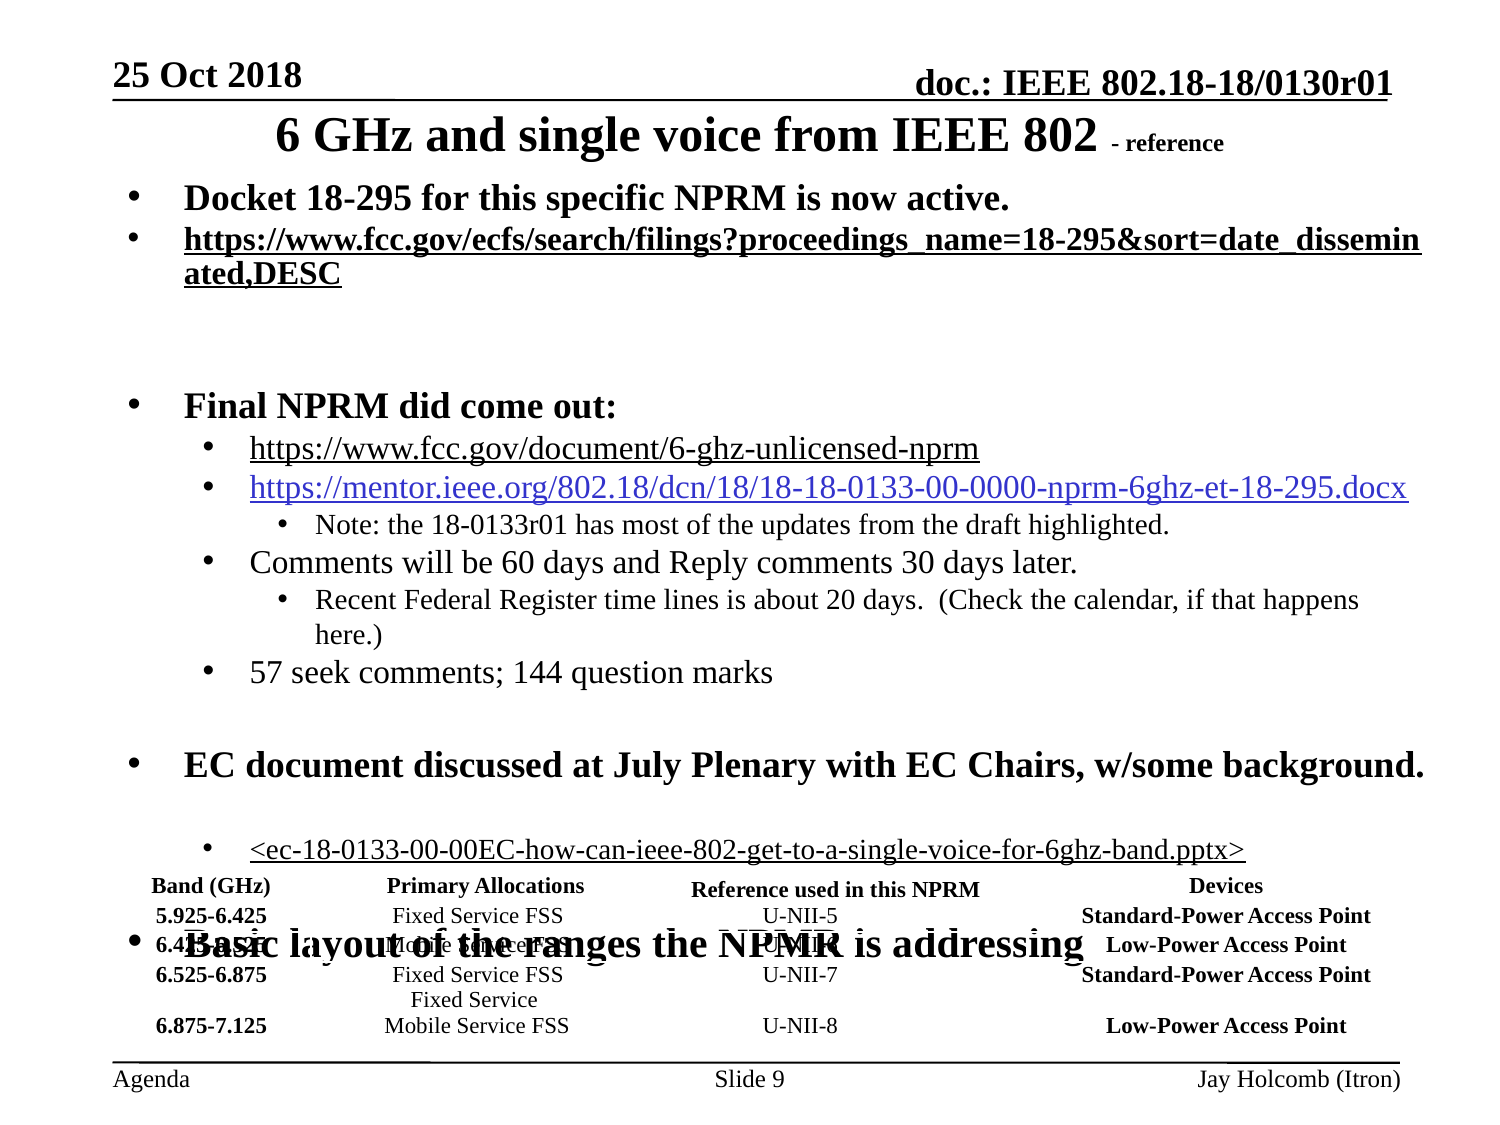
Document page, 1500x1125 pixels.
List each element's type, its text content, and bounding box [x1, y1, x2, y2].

table_cell U-NII-5 [644, 905, 1026, 931]
table_cell Fixed Service Mobile Service FSS [312, 990, 642, 1037]
table_cell Standard-Power Access Point [1028, 963, 1424, 985]
list Docket 18-295 for this specific NPRM is now active. https://www.fcc.gov/ecfs/search/filings?proceedings_name=18-295&sort=date_disseminated,DESC Final NPRM did come out: https://www.fcc.gov/document/6-ghz-unlicensed-nprm https://mentor.ieee.org/802.18/dcn/18/18-18-0133-00-0000-nprm-6ghz-et-18-295.docx Note: the 18-0133r01 has most of the updates from the draft highlighted. Comments will be 60 days and Reply comments 30 days later. Recent Federal Register time lines is about 20 days. (Check the calendar, if that happens here.) 57 seek comments; 144 question marks EC document discussed at July Plenary with EC Chairs, w/some background. <ec-18-0133-00-00EC-how-can-ieee-802-get-to-a-single-voice-for-6ghz-band.pptx> Basic layout of the ranges the NPMR is addressing [112, 164, 1451, 1076]
table_cell U-NII-6 [644, 933, 1026, 961]
table_cell Fixed Service FSS [312, 963, 642, 985]
table_cell 6.875-7.125 [113, 990, 310, 1037]
table_cell Standard-Power Access Point [1028, 905, 1424, 931]
table_header Primary Allocations [312, 874, 642, 900]
table_cell 6.425-6.525 [113, 933, 310, 961]
footer Jay Holcomb (Itron) [878, 1061, 1402, 1093]
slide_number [112, 49, 488, 95]
table_header Reference used in this NPRM [644, 874, 1026, 900]
table_cell 6.525-6.875 [113, 963, 310, 985]
table_cell Fixed Service FSS [312, 905, 642, 931]
table_header Devices [1028, 874, 1424, 900]
title 6 GHz and single voice from IEEE 802 - reference [112, 100, 1388, 163]
table_cell U-NII-7 [644, 963, 1026, 985]
table_cell U-NII-8 [644, 990, 1026, 1037]
table_cell Low-Power Access Point [1028, 933, 1424, 961]
table_header Band (GHz) [113, 874, 310, 900]
table_cell Low-Power Access Point [1028, 990, 1424, 1037]
slide_number Slide 9 [699, 1061, 800, 1123]
table_cell Mobile Service FSS [312, 933, 642, 961]
table_cell 5.925-6.425 [113, 905, 310, 931]
